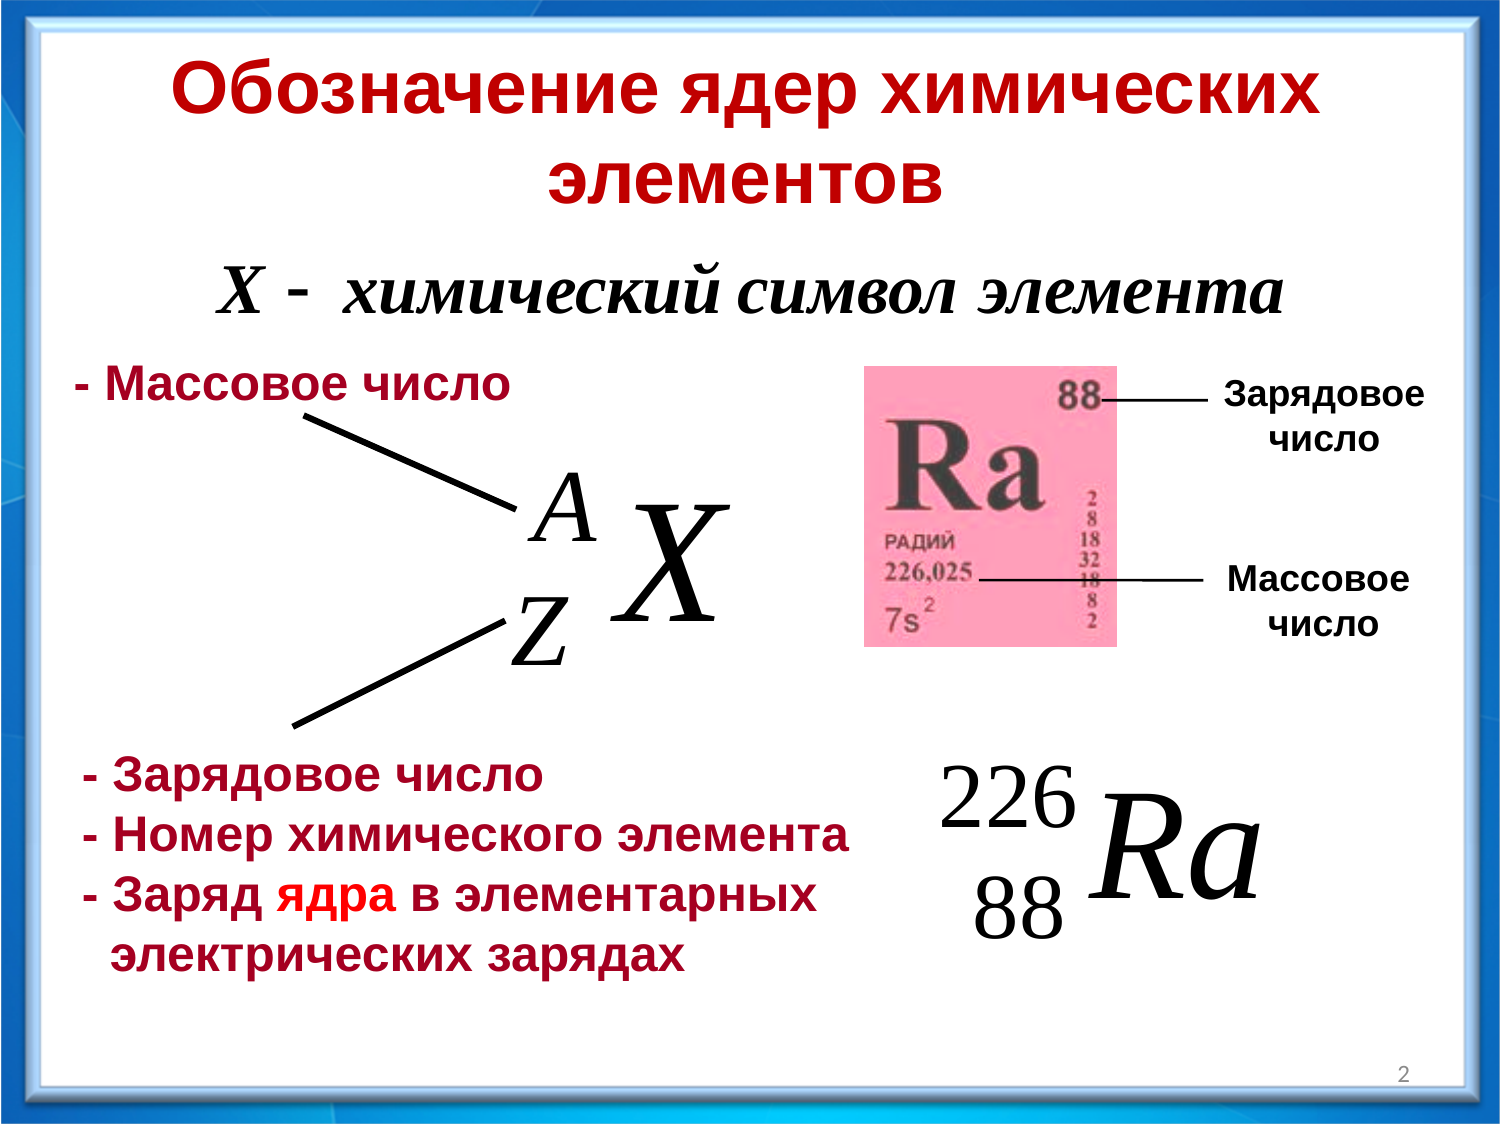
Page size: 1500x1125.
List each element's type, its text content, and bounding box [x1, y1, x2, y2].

text_box Массовое число [1212, 546, 1436, 652]
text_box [200, 248, 1308, 332]
slide_number 2 [1074, 1042, 1425, 1103]
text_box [480, 428, 777, 696]
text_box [913, 725, 1299, 979]
text_box Обозначение ядер химических элементов [68, 30, 1424, 226]
text_box Зарядовое число [1195, 361, 1454, 466]
picture [0, 0, 1500, 1125]
text_box - Зарядовое число - Номер химического элемента - Заряд ядра в элементарных электрических зарядах [67, 734, 865, 989]
text_box - Массовое число [58, 342, 527, 418]
